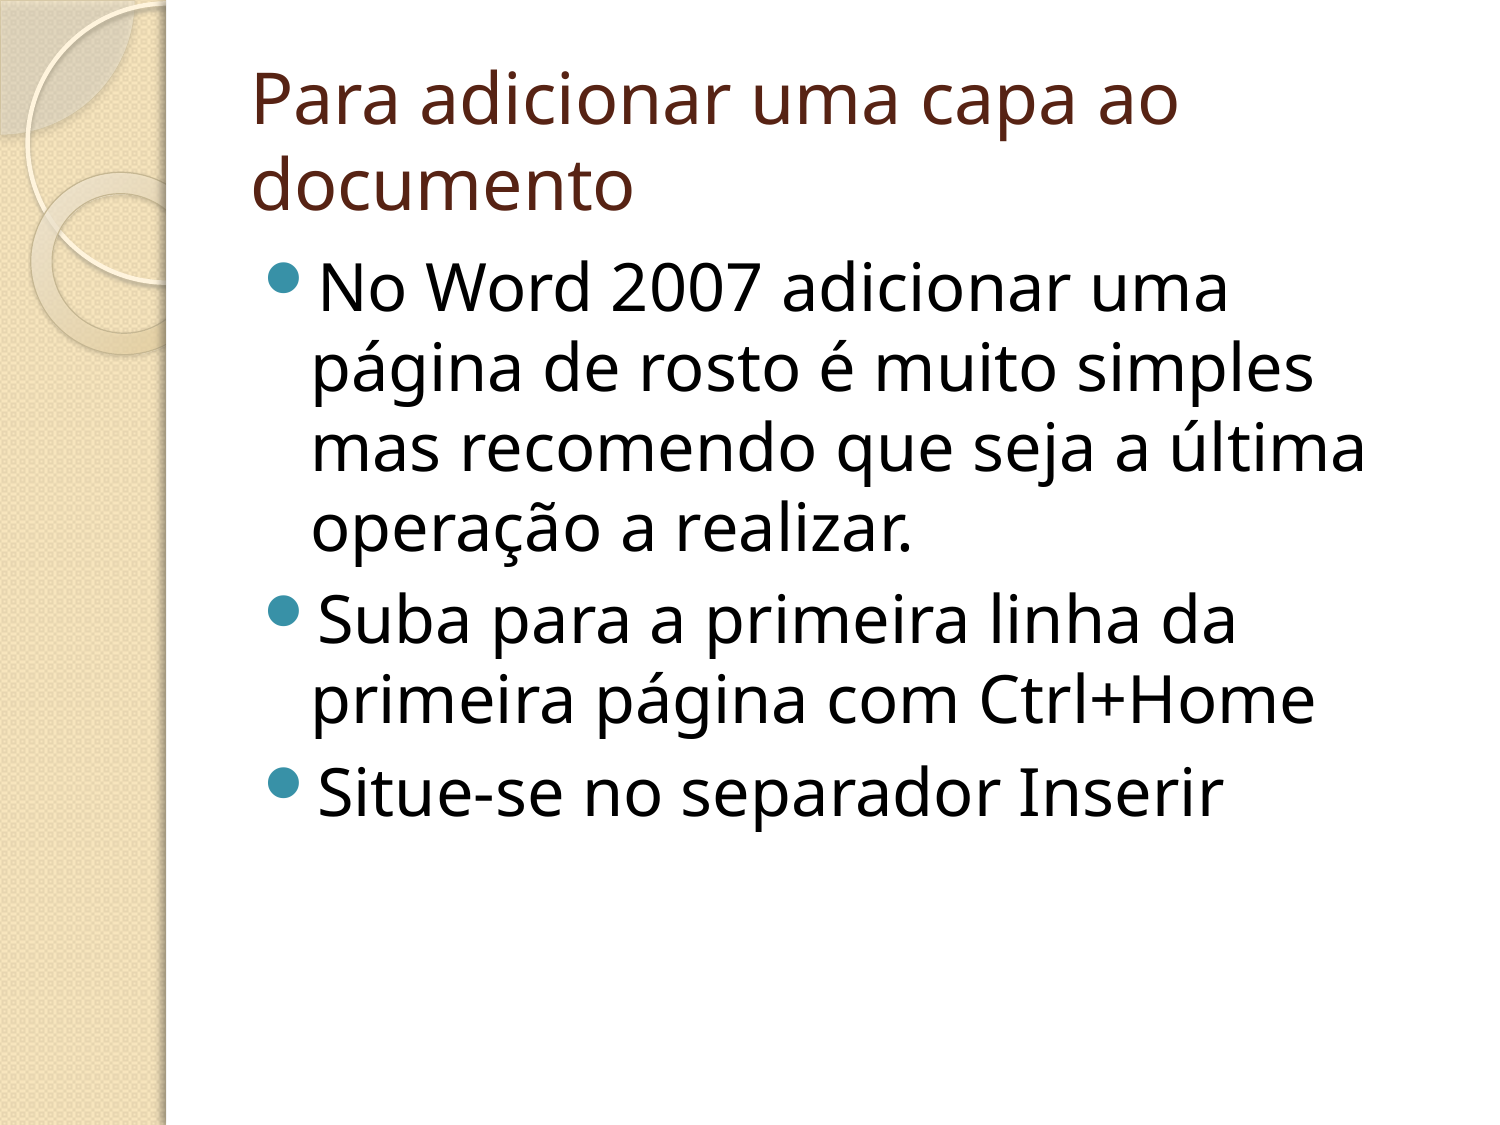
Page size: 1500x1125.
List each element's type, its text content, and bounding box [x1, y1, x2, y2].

list No Word 2007 adicionar uma página de rosto é muito simples mas recomendo que seja a última operação a realizar. Suba para a primeira linha da primeira página com Ctrl+Home Situe-se no separador Inserir [235, 237, 1466, 1025]
title Para adicionar uma capa ao documento [235, 45, 1466, 233]
